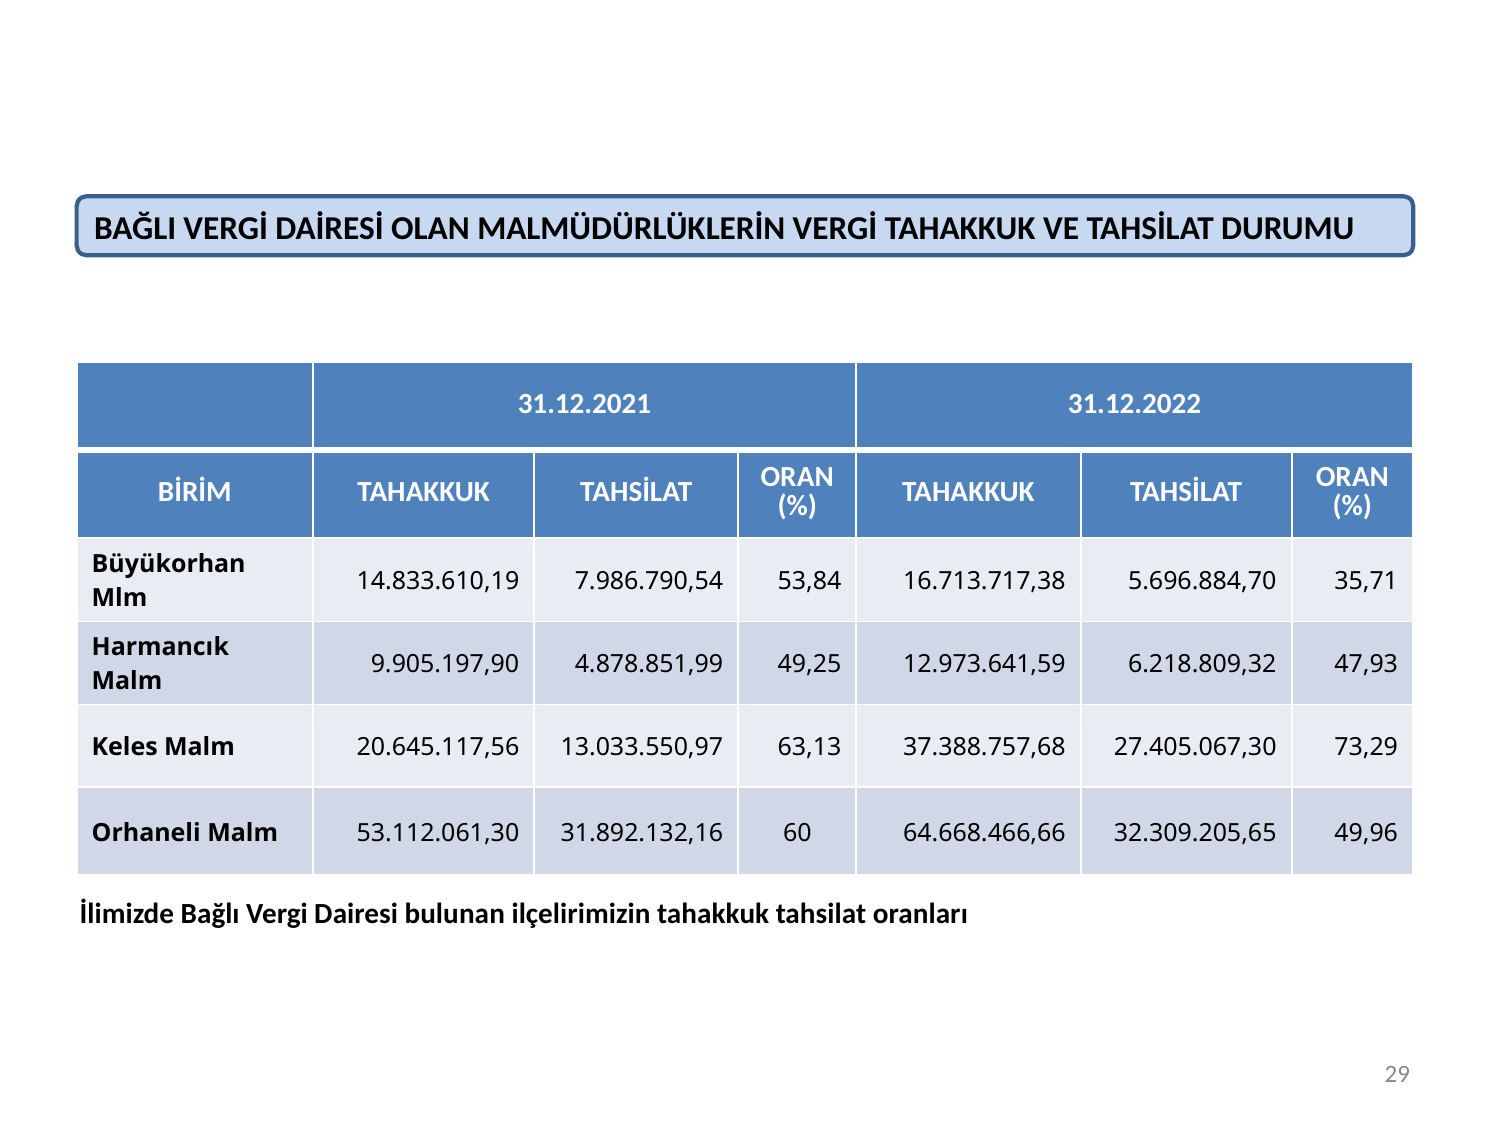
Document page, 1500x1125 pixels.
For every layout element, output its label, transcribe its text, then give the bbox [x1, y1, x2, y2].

table_cell BİRİM [78, 453, 312, 537]
table_cell 9.905.197,90 [314, 622, 533, 704]
table_cell 16.713.717,38 [857, 539, 1080, 621]
table_cell TAHSİLAT [535, 453, 737, 537]
table_cell 7.986.790,54 [535, 539, 737, 621]
table_cell 49,25 [739, 622, 855, 704]
table_cell 37.388.757,68 [857, 705, 1080, 786]
table_cell ORAN (%) [1293, 453, 1412, 537]
table_cell ORAN (%) [739, 453, 855, 537]
table_cell 35,71 [1293, 539, 1412, 621]
table_cell 53,84 [739, 539, 855, 621]
table_cell TAHAKKUK [857, 453, 1080, 537]
table_cell 27.405.067,30 [1082, 705, 1291, 786]
table_cell 12.973.641,59 [857, 622, 1080, 704]
table_cell 63,13 [739, 705, 855, 786]
table_cell 20.645.117,56 [314, 705, 533, 786]
table_cell 47,93 [1293, 622, 1412, 704]
table_cell 73,29 [1293, 705, 1412, 786]
table_cell 53.112.061,30 [314, 788, 533, 874]
table_cell Keles Malm [78, 705, 312, 786]
table_header 31.12.2021 [314, 363, 855, 447]
table_cell 64.668.466,66 [857, 788, 1080, 874]
table_cell 14.833.610,19 [314, 539, 533, 621]
table_cell 32.309.205,65 [1082, 788, 1291, 874]
table_cell Orhaneli Malm [78, 788, 312, 874]
table_header 31.12.2022 [857, 363, 1412, 447]
table_header [78, 363, 312, 447]
table_cell 6.218.809,32 [1082, 622, 1291, 704]
slide_number 29 [1074, 1042, 1425, 1103]
table_cell 60 [739, 788, 855, 874]
text_box İlimizde Bağlı Vergi Dairesi bulunan ilçelirimizin tahakkuk tahsilat oranları [64, 886, 1407, 937]
table_cell Büyükorhan Mlm [78, 539, 312, 621]
table_cell 31.892.132,16 [535, 788, 737, 874]
table_cell 13.033.550,97 [535, 705, 737, 786]
table_cell 49,96 [1293, 788, 1412, 874]
table_cell TAHSİLAT [1082, 453, 1291, 537]
table_cell TAHAKKUK [314, 453, 533, 537]
table_cell 5.696.884,70 [1082, 539, 1291, 621]
text_box BAĞLI VERGİ DAİRESİ OLAN MALMÜDÜRLÜKLERİN VERGİ TAHAKKUK VE TAHSİLAT DURUMU [74, 194, 1416, 258]
table_cell Harmancık Malm [78, 622, 312, 704]
table_cell 4.878.851,99 [535, 622, 737, 704]
